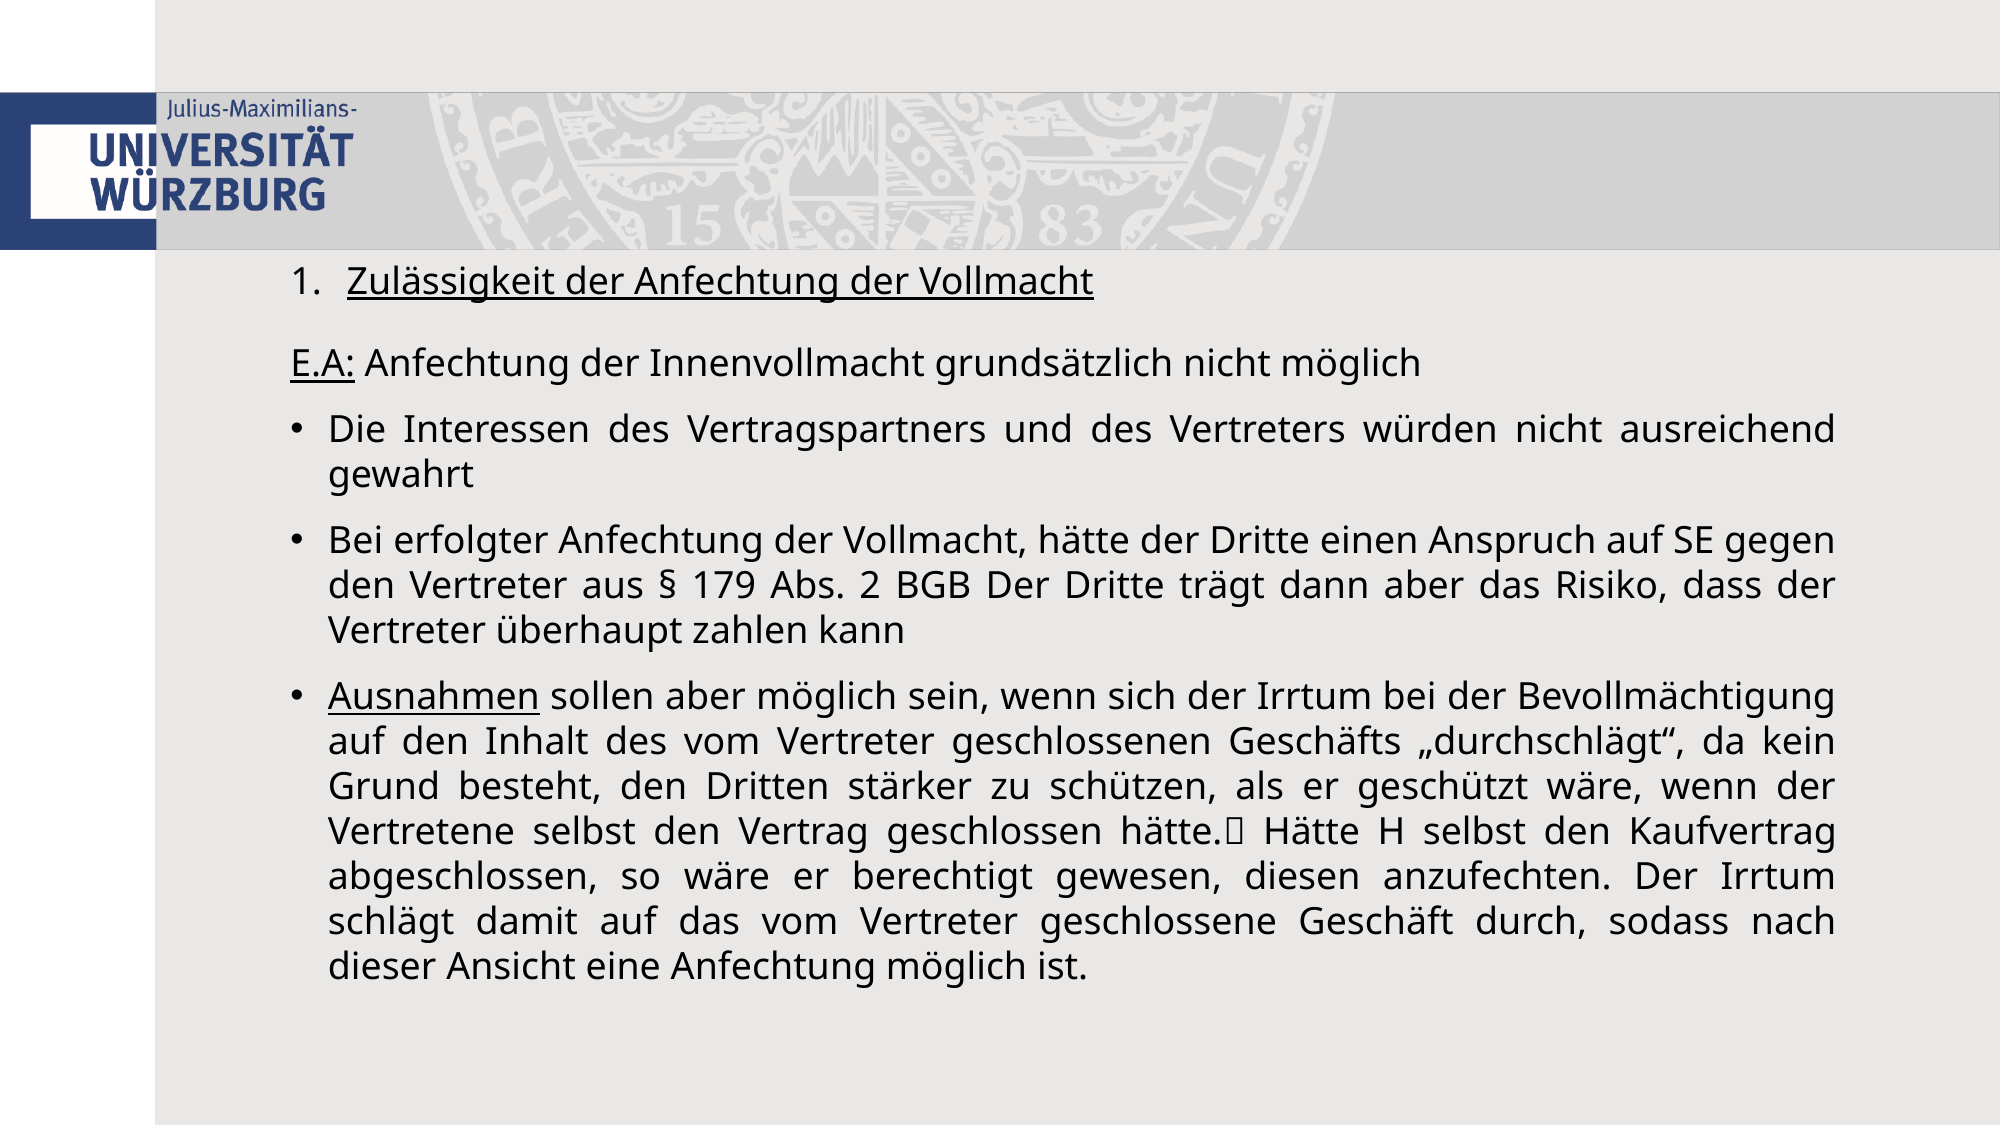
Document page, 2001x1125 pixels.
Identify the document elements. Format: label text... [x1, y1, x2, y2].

list Zulässigkeit der Anfechtung der Vollmacht E.A: Anfechtung der Innenvollmacht grundsätzlich nicht möglich Die Interessen des Vertragspartners und des Vertreters würden nicht ausreichend gewahrt Bei erfolgter Anfechtung der Vollmacht, hätte der Dritte einen Anspruch auf SE gegen den Vertreter aus § 179 Abs. 2 BGB Der Dritte trägt dann aber das Risiko, dass der Vertreter überhaupt zahlen kann Ausnahmen sollen aber möglich sein, wenn sich der Irrtum bei der Bevollmächtigung auf den Inhalt des vom Vertreter geschlossenen Geschäfts „durchschlägt“, da kein Grund besteht, den Dritten stärker zu schützen, als er geschützt wäre, wenn der Vertretene selbst den Vertrag geschlossen hätte. Hätte H selbst den Kaufvertrag abgeschlossen, so wäre er berechtigt gewesen, diesen anzufechten. Der Irrtum schlägt damit auf das vom Vertreter geschlossene Geschäft durch, sodass nach dieser Ansicht eine Anfechtung möglich ist. [275, 249, 1853, 1029]
picture [0, 92, 2000, 250]
